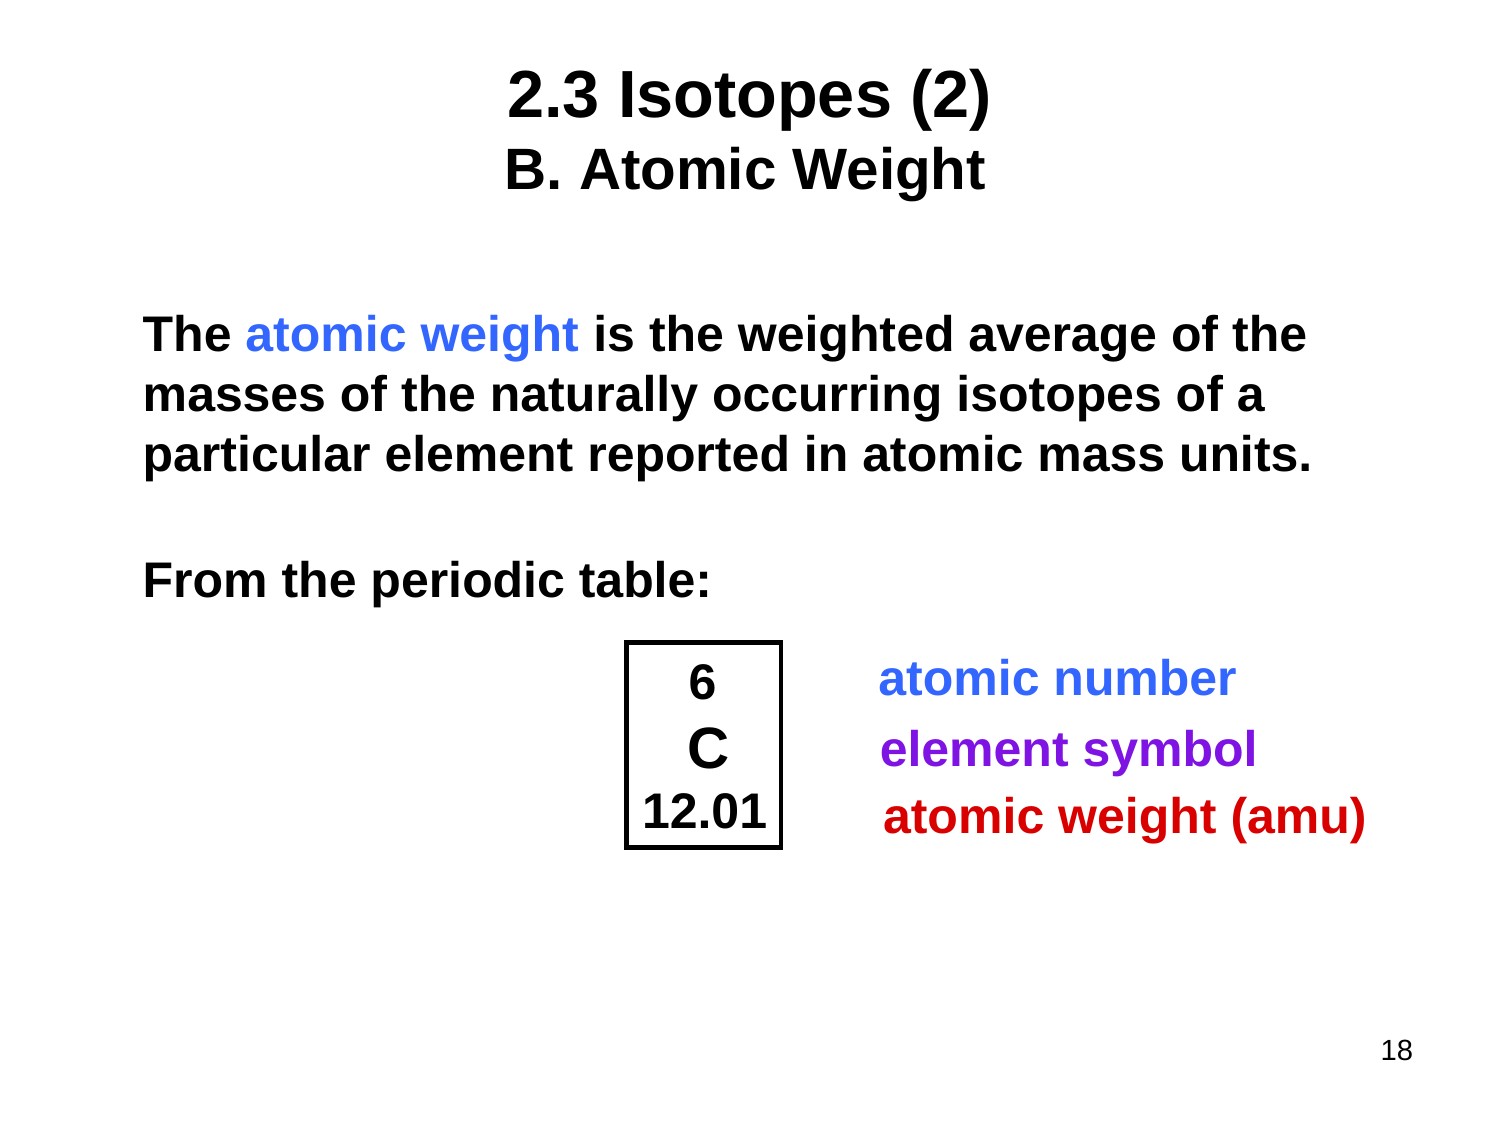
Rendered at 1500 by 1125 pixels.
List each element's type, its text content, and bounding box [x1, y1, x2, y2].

list atomic weight (amu) [868, 786, 1383, 841]
list 12.01 [621, 785, 788, 831]
list 6 [663, 654, 742, 706]
list element symbol [864, 716, 1284, 777]
list Atomic Weight [468, 123, 1022, 210]
list The atomic weight is the weighted average of the masses of the naturally occurring isotopes of a particular element reported in atomic mass units. From the periodic table: [127, 293, 1342, 610]
title 2.3 Isotopes (2) [408, 49, 1092, 133]
list C [672, 720, 734, 769]
list atomic number [863, 641, 1273, 709]
